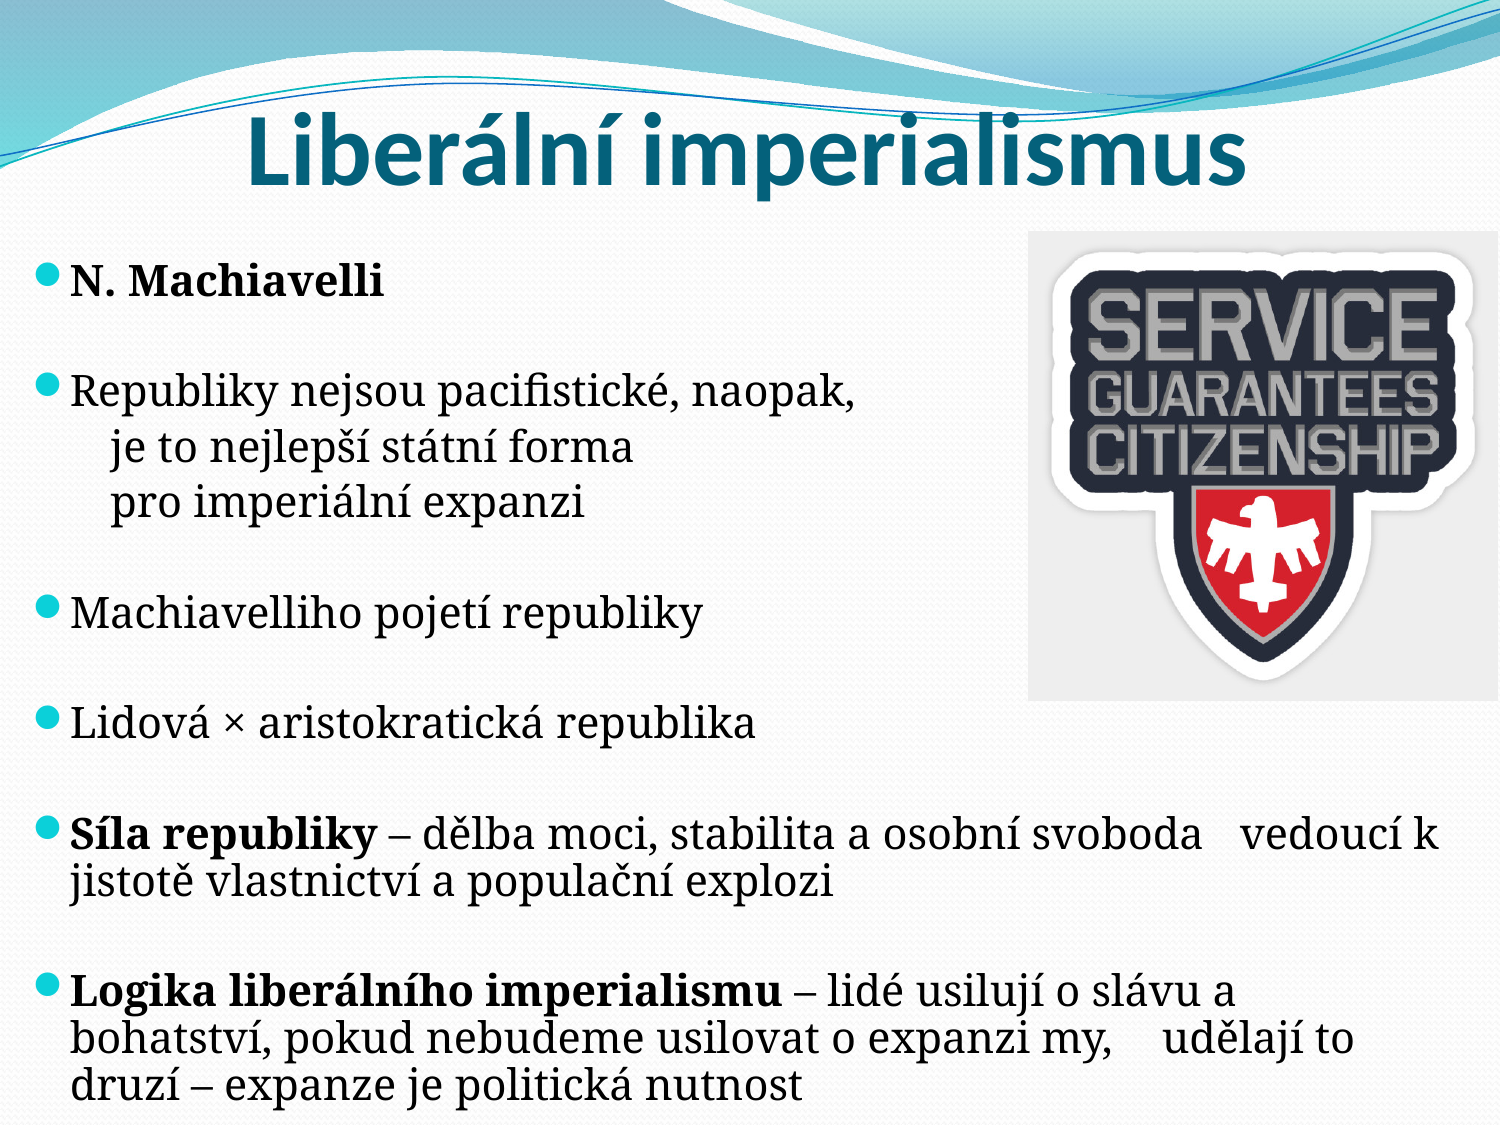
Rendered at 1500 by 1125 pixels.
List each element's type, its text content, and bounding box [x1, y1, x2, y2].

title Liberální imperialismus [73, 19, 1424, 206]
picture [1028, 231, 1498, 701]
list N. Machiavelli Republiky nejsou pacifistické, naopak, je to nejlepší státní forma pro imperiální expanzi Machiavelliho pojetí republiky Lidová × aristokratická republika Síla republiky – dělba moci, stabilita a osobní svoboda vedoucí k jistotě vlastnictví a populační explozi Logika liberálního imperialismu – lidé usilují o slávu a bohatství, pokud nebudeme usilovat o expanzi my, udělají to druzí – expanze je politická nutnost [17, 206, 1459, 1125]
